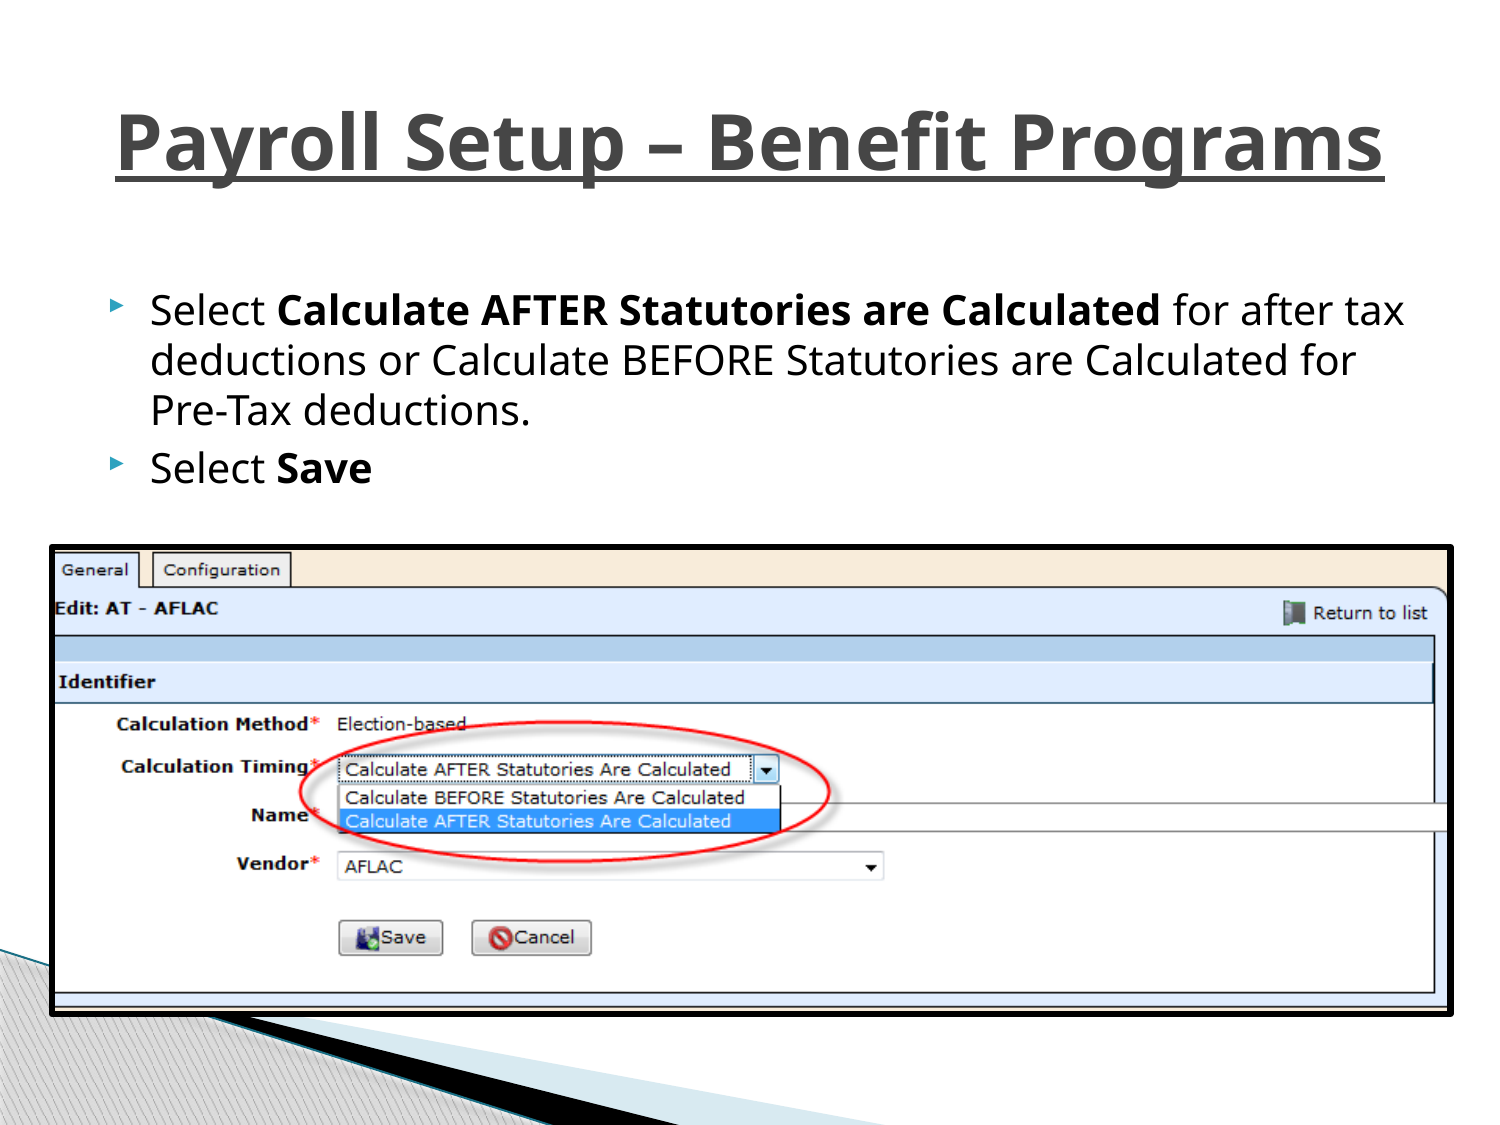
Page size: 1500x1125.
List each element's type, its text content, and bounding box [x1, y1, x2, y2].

picture [54, 549, 1448, 1012]
title Payroll Setup – Benefit Programs [75, 45, 1425, 233]
list Select Calculate AFTER Statutories are Calculated for after tax deductions or Calculate BEFORE Statutories are Calculated for Pre-Tax deductions. Select Save [75, 243, 1425, 544]
